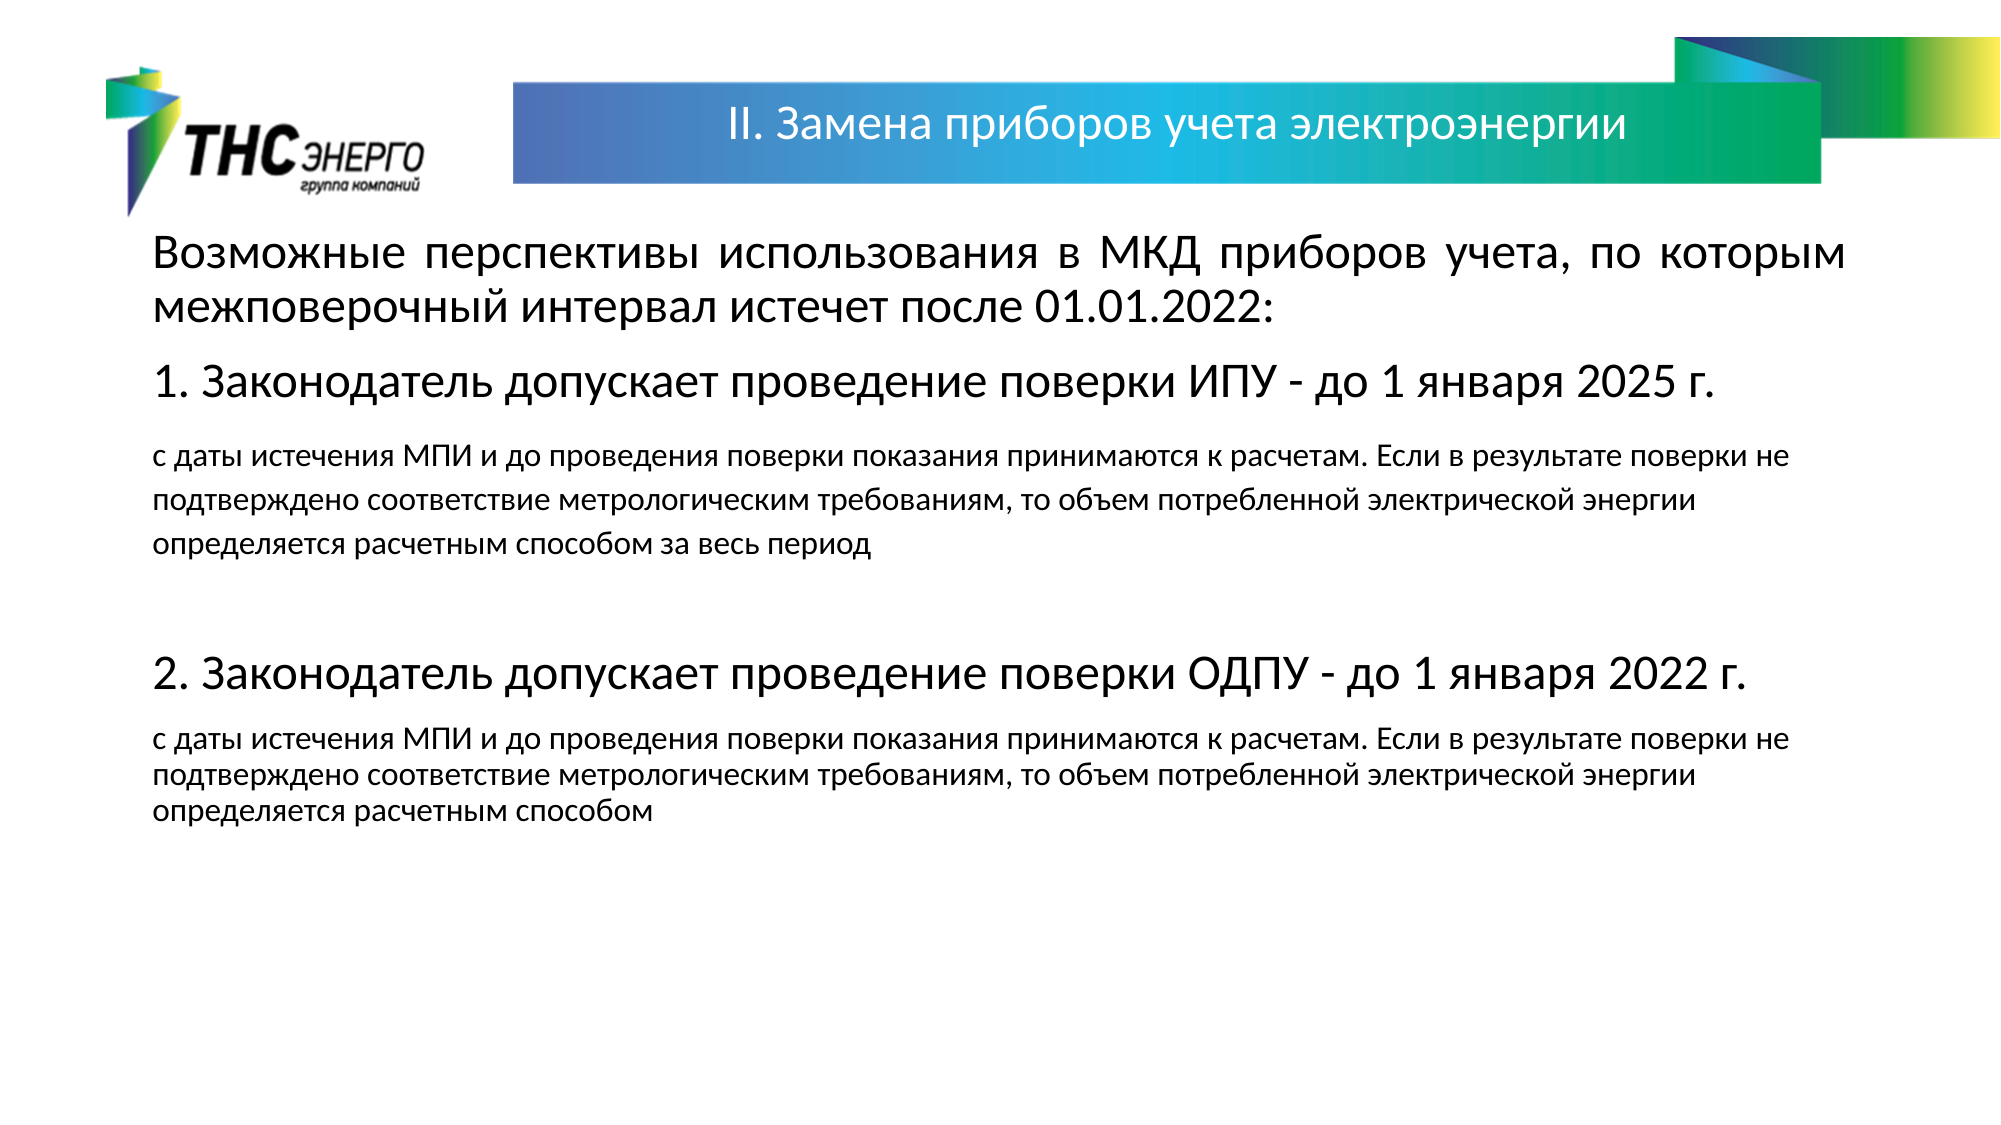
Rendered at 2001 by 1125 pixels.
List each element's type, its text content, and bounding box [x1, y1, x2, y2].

picture [513, 37, 2000, 184]
list Возможные перспективы использования в МКД приборов учета, по которым межповерочный интервал истечет после 01.01.2022: 1. Законодатель допускает проведение поверки ИПУ - до 1 января 2025 г. с даты истечения МПИ и до проведения поверки показания принимаются к расчетам. Если в результате поверки не подтверждено соответствие метрологическим требованиям, то объем потребленной электрической энергии определяется расчетным способом за весь период 2. Законодатель допускает проведение поверки ОДПУ - до 1 января 2022 г. с даты истечения МПИ и до проведения поверки показания принимаются к расчетам. Если в результате поверки не подтверждено соответствие метрологическим требованиям, то объем потребленной электрической энергии определяется расчетным способом [137, 218, 1863, 1014]
picture [106, 65, 428, 219]
